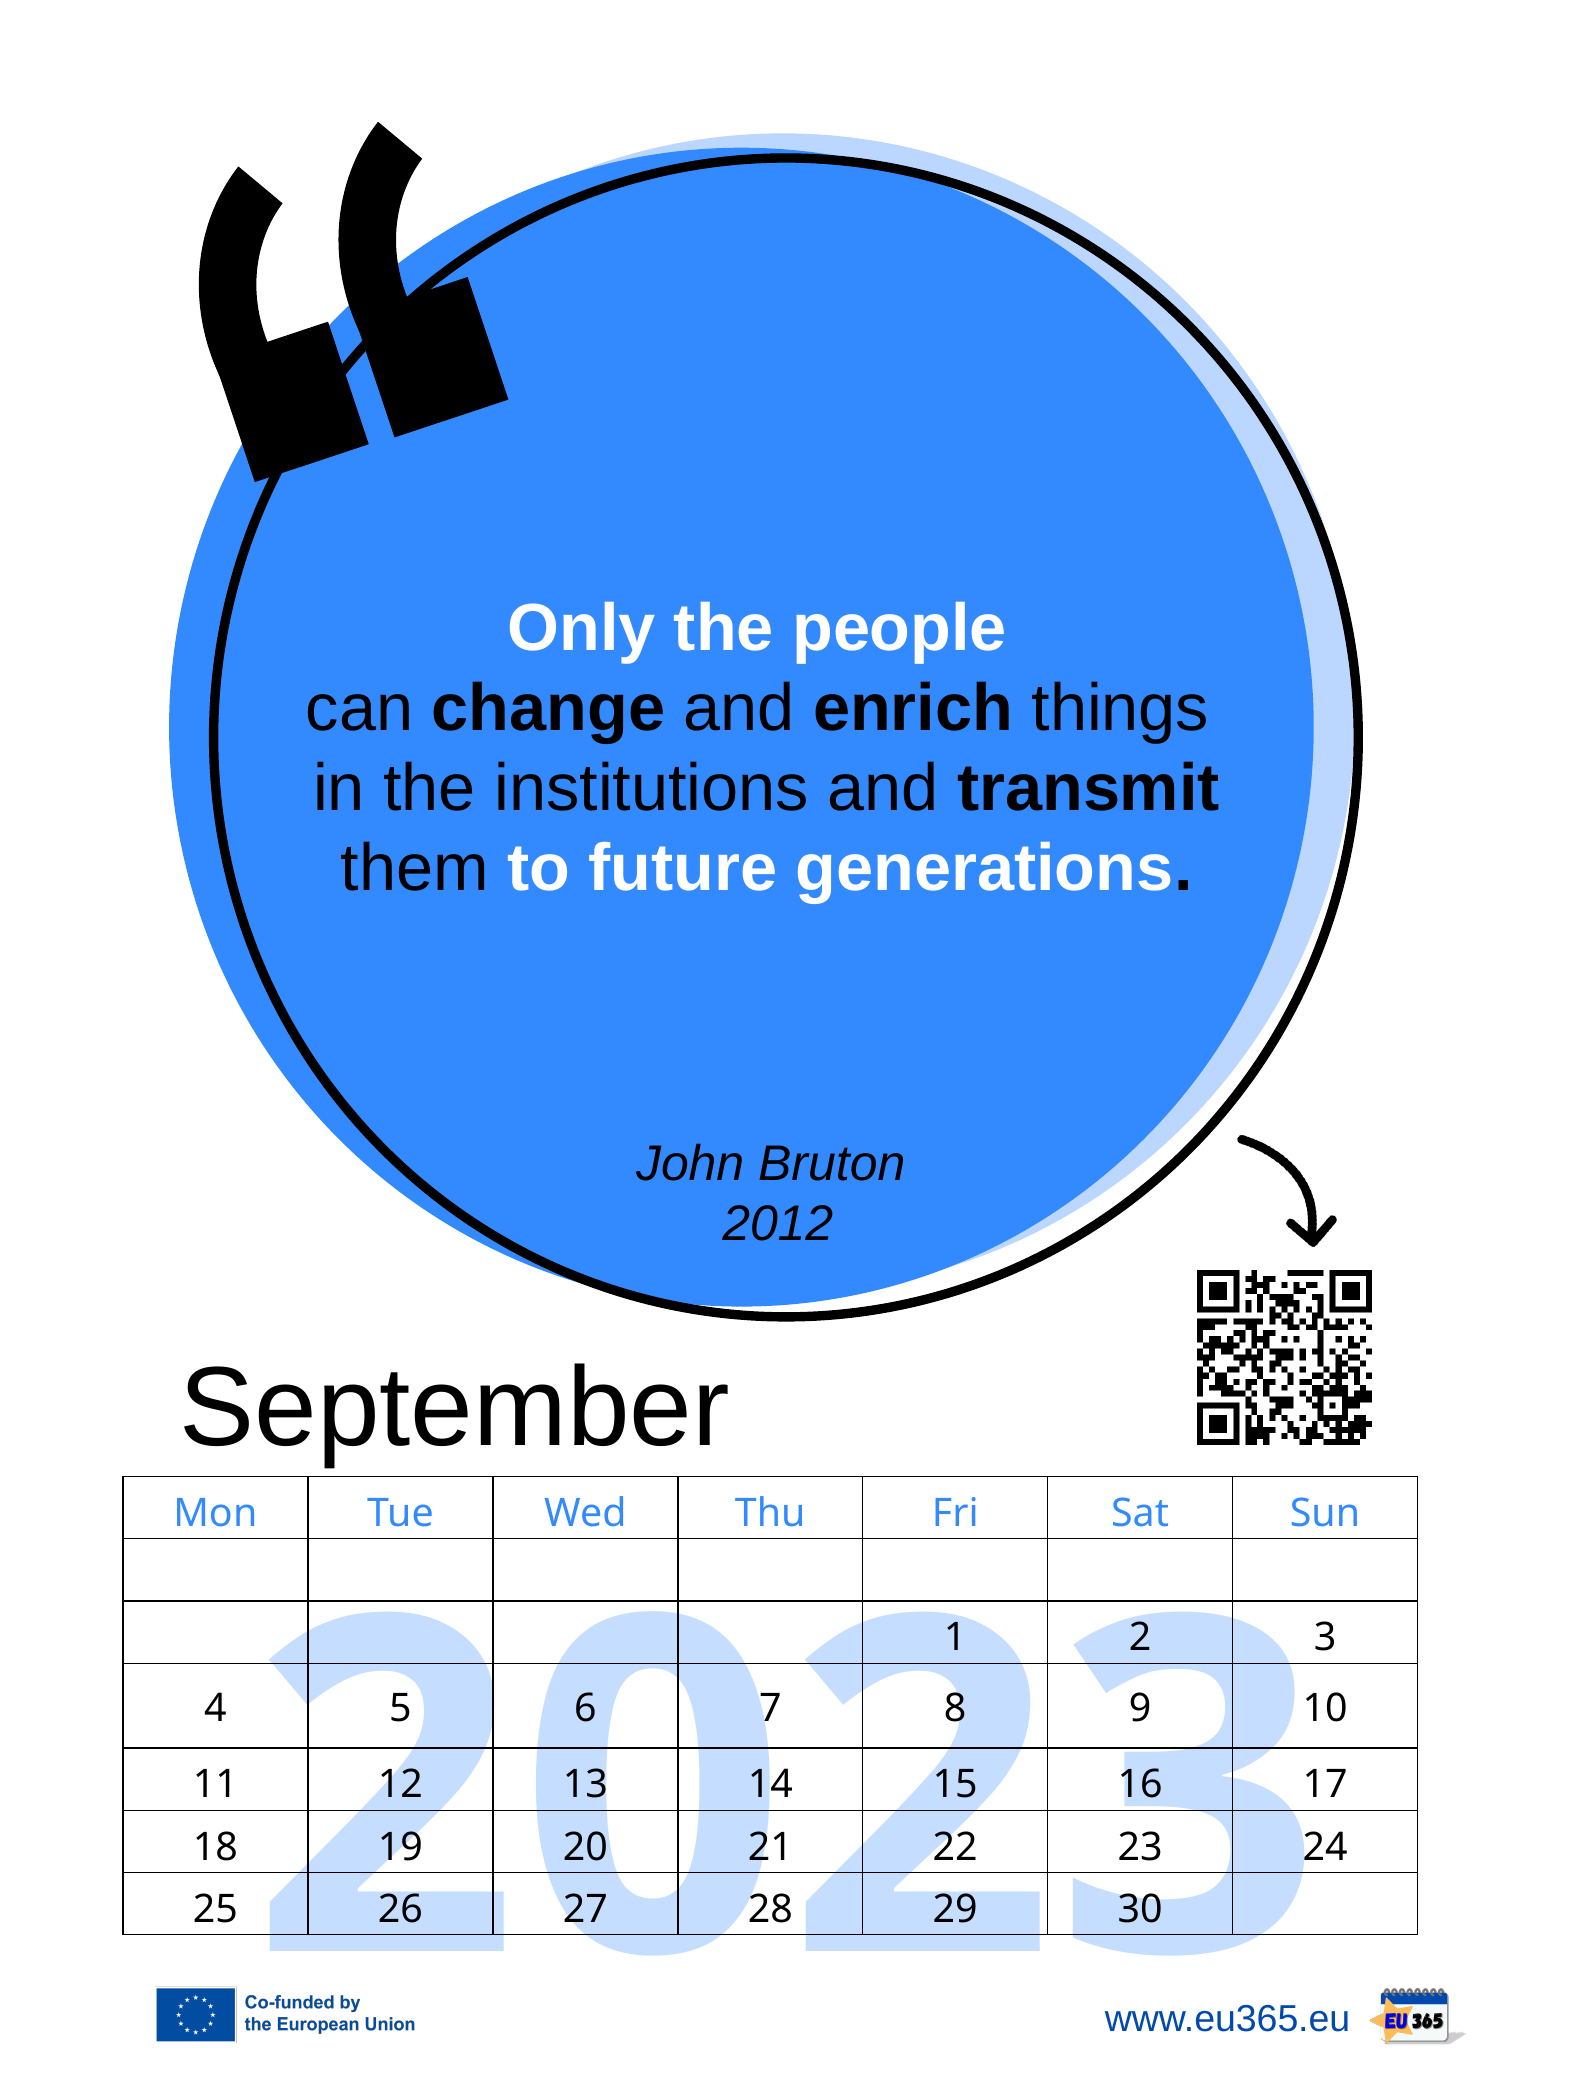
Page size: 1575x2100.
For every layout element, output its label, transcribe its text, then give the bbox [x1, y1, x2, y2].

table_cell 7 [679, 1664, 862, 1747]
table_cell 1 [863, 1602, 1047, 1663]
table_cell 28 [679, 1873, 862, 1934]
picture [1364, 1985, 1473, 2046]
picture [147, 1984, 430, 2045]
table_header Wed [494, 1477, 677, 1538]
table_cell 20 [494, 1811, 677, 1872]
table_cell 8 [863, 1664, 1047, 1747]
table_cell 11 [124, 1749, 307, 1810]
table_cell 6 [494, 1664, 677, 1747]
table_cell [679, 1602, 862, 1663]
table_cell [309, 1602, 492, 1663]
table_header Fri [863, 1477, 1047, 1538]
table_cell 25 [124, 1873, 307, 1934]
table_header Sat [1048, 1477, 1232, 1538]
table_cell 4 [124, 1664, 307, 1747]
table_cell 24 [1233, 1811, 1417, 1872]
text_box 2023 [84, 1475, 1491, 2053]
text_box September [164, 1324, 1473, 1475]
table_cell 13 [494, 1749, 677, 1810]
table_cell [309, 1539, 492, 1600]
table_cell 21 [679, 1811, 862, 1872]
table_cell 26 [309, 1873, 492, 1934]
table_cell 23 [1048, 1811, 1232, 1872]
table_header Thu [679, 1477, 862, 1538]
picture [1217, 1119, 1364, 1261]
table_cell 29 [863, 1873, 1047, 1934]
text_box www.eu365.eu [975, 1986, 1362, 2047]
table_cell 15 [863, 1749, 1047, 1810]
table_cell 18 [124, 1811, 307, 1872]
table_cell 9 [1048, 1664, 1232, 1747]
table_cell 17 [1233, 1749, 1417, 1810]
table_cell 14 [679, 1749, 862, 1810]
table_cell 12 [309, 1749, 492, 1810]
table_cell [1048, 1539, 1232, 1600]
table_cell 10 [1233, 1664, 1417, 1747]
table_header Sun [1233, 1477, 1417, 1538]
table_cell 27 [494, 1873, 677, 1934]
table_cell [494, 1602, 677, 1663]
picture [1191, 1264, 1378, 1452]
table_cell [863, 1539, 1047, 1600]
table_cell 2 [1048, 1602, 1232, 1663]
table_cell [124, 1602, 307, 1663]
table_cell 30 [1048, 1873, 1232, 1934]
table_cell [1233, 1873, 1417, 1934]
table_header Tue [309, 1477, 492, 1538]
table_cell 22 [863, 1811, 1047, 1872]
table_cell 3 [1233, 1602, 1417, 1663]
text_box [168, 133, 1359, 1318]
table_cell 5 [309, 1664, 492, 1747]
table_cell [124, 1539, 307, 1600]
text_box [83, 0, 851, 626]
table_cell 19 [309, 1811, 492, 1872]
table_cell [1233, 1539, 1417, 1600]
table_cell [494, 1539, 677, 1600]
table_cell [679, 1539, 862, 1600]
table_header Mon [124, 1477, 307, 1538]
table_cell 16 [1048, 1749, 1232, 1810]
